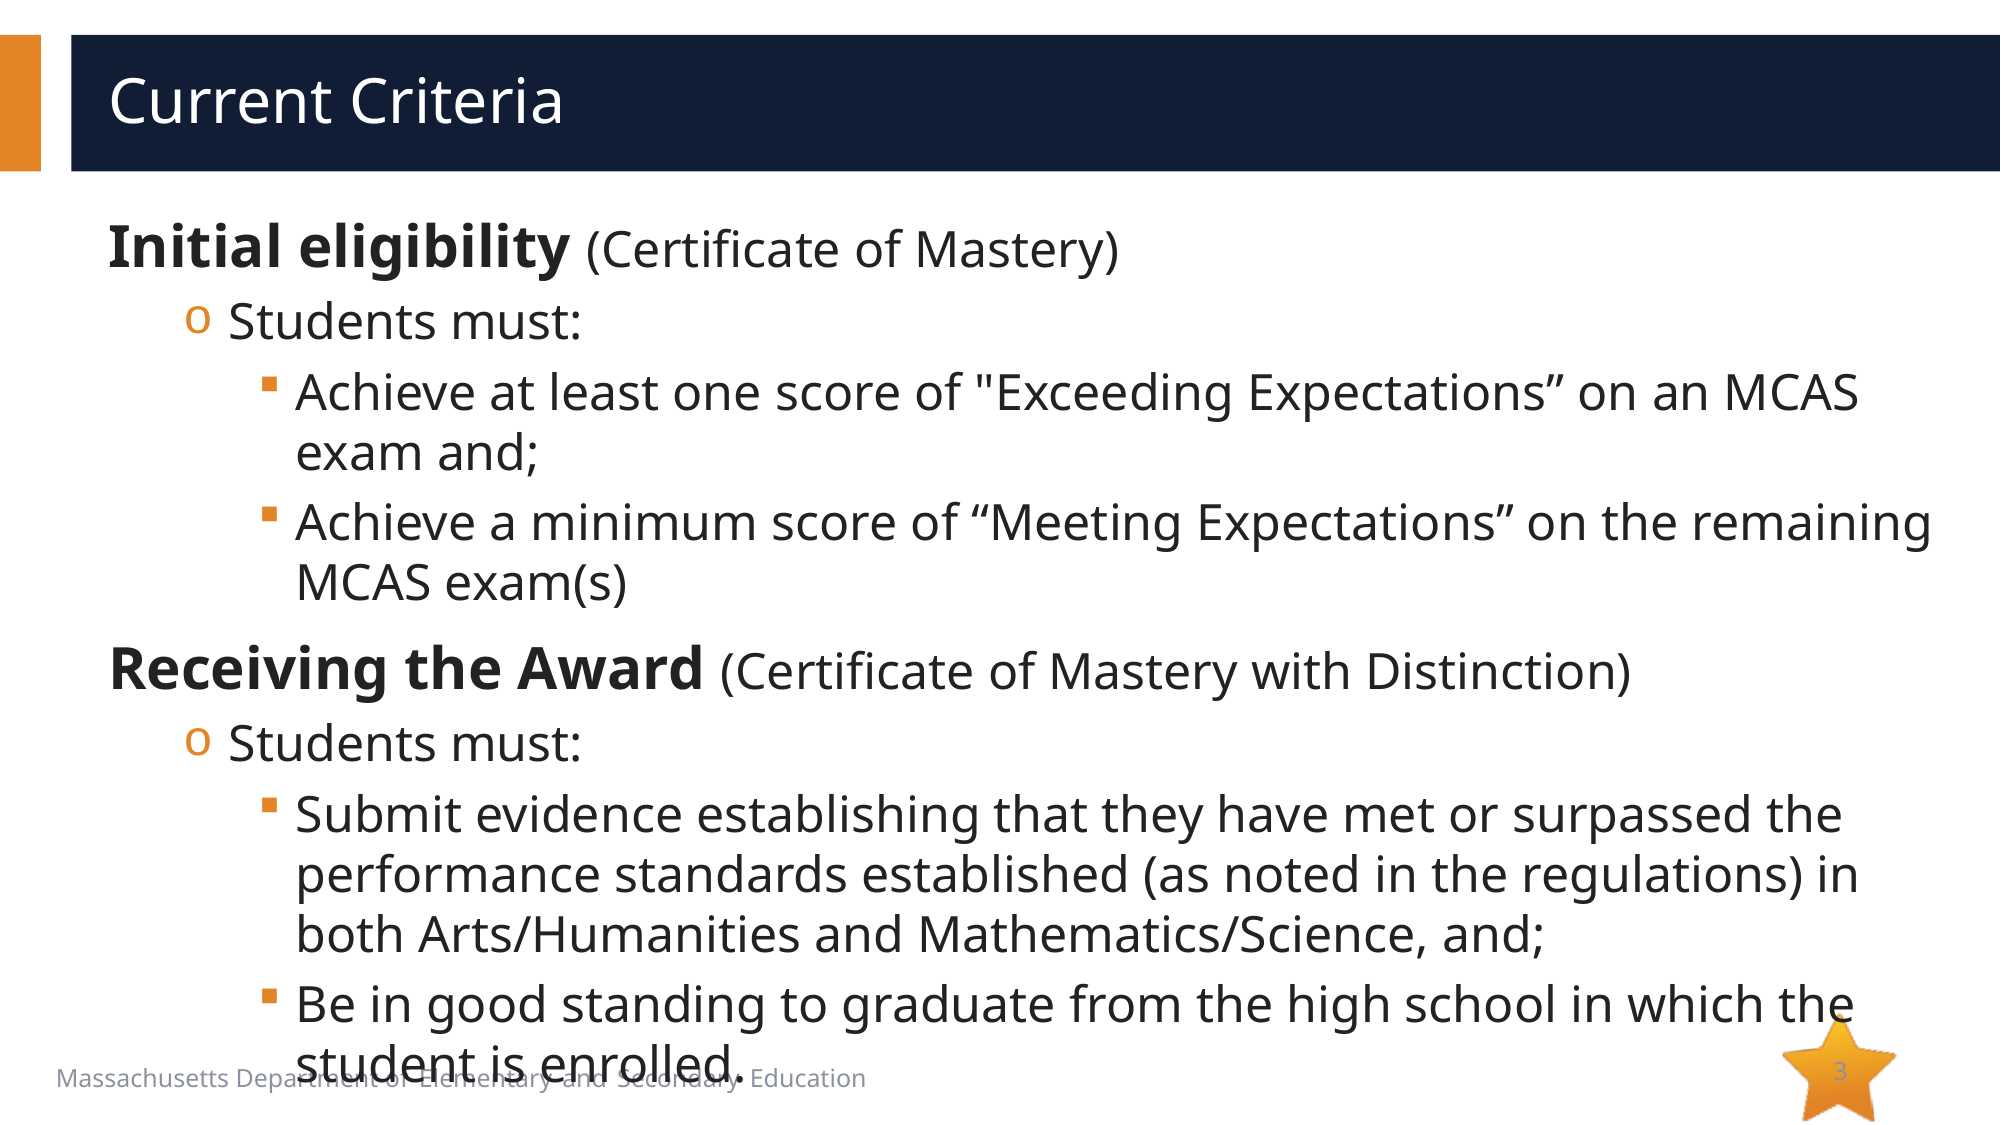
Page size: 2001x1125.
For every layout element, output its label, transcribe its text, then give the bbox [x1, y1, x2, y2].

list Initial eligibility (Certificate of Mastery) Students must: Achieve at least one score of "Exceeding Expectations” on an MCAS exam and; Achieve a minimum score of “Meeting Expectations” on the remaining MCAS exam(s) Receiving the Award (Certificate of Mastery with Distinction) Students must: Submit evidence establishing that they have met or surpassed the performance standards established (as noted in the regulations) in both Arts/Humanities and Mathematics/Science, and; Be in good standing to graduate from the high school in which the student is enrolled. [93, 201, 1959, 1031]
slide_number 3 [1412, 1042, 1863, 1103]
title Current Criteria [93, 47, 1959, 159]
picture [1775, 1031, 1909, 1125]
